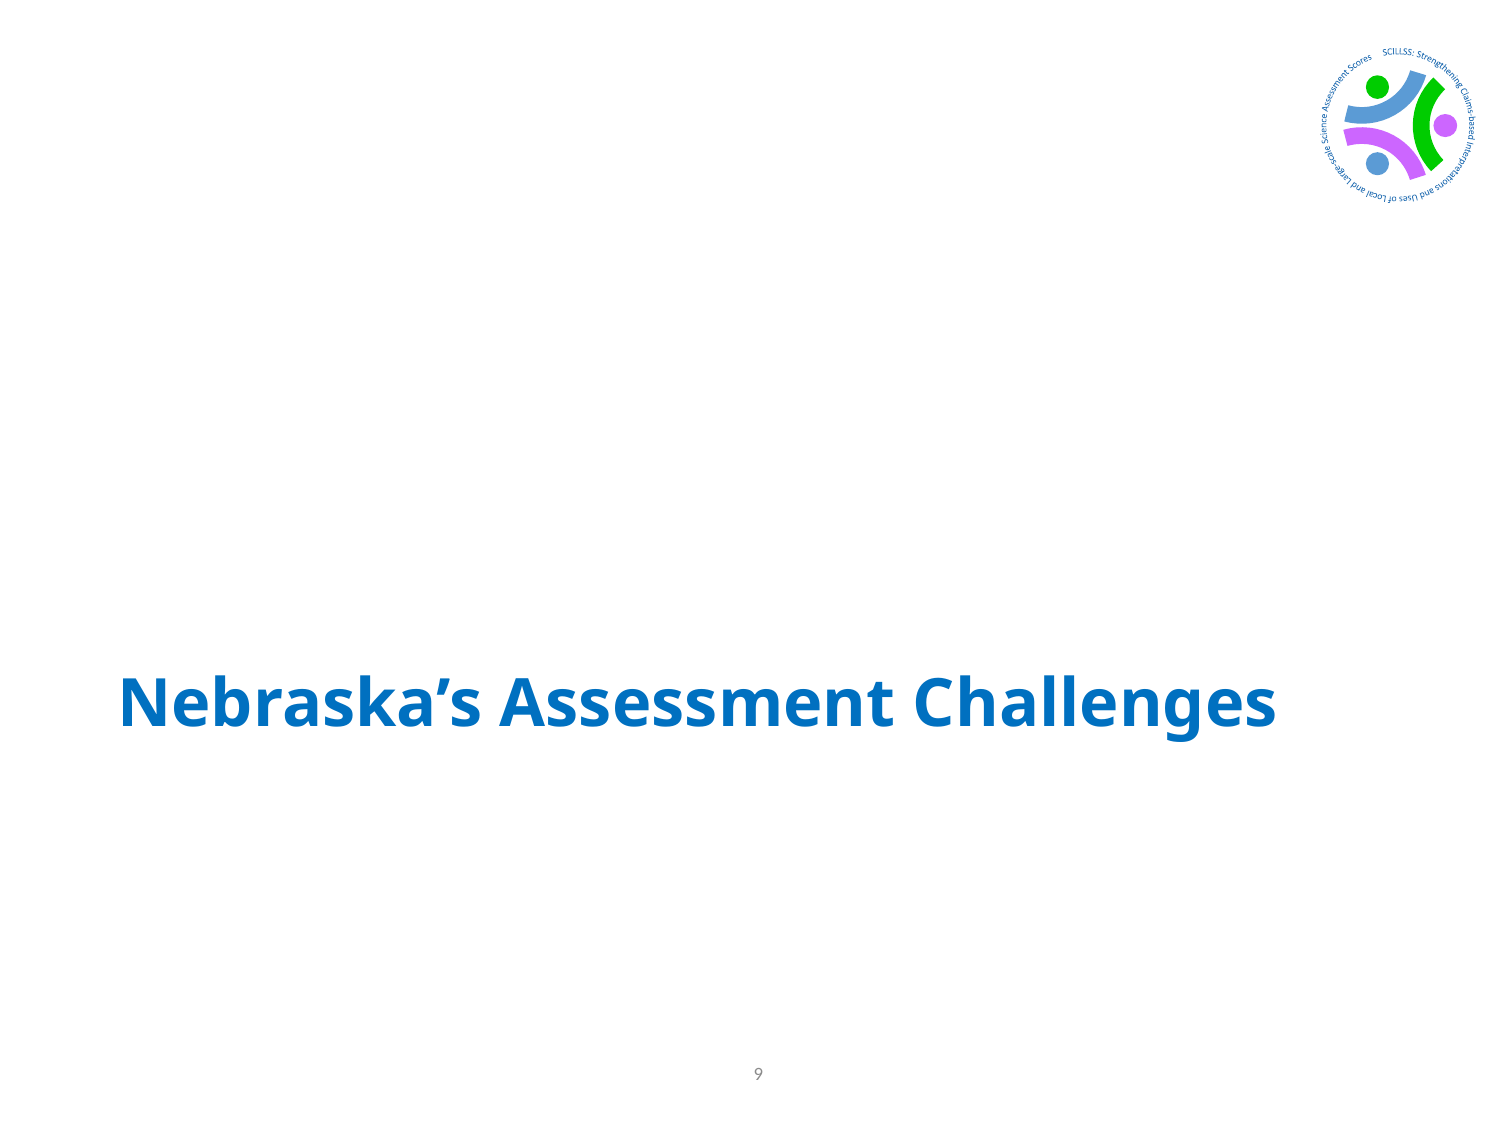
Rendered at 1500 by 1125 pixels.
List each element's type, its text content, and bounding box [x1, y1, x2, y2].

title Nebraska’s Assessment Challenges [102, 280, 1397, 749]
